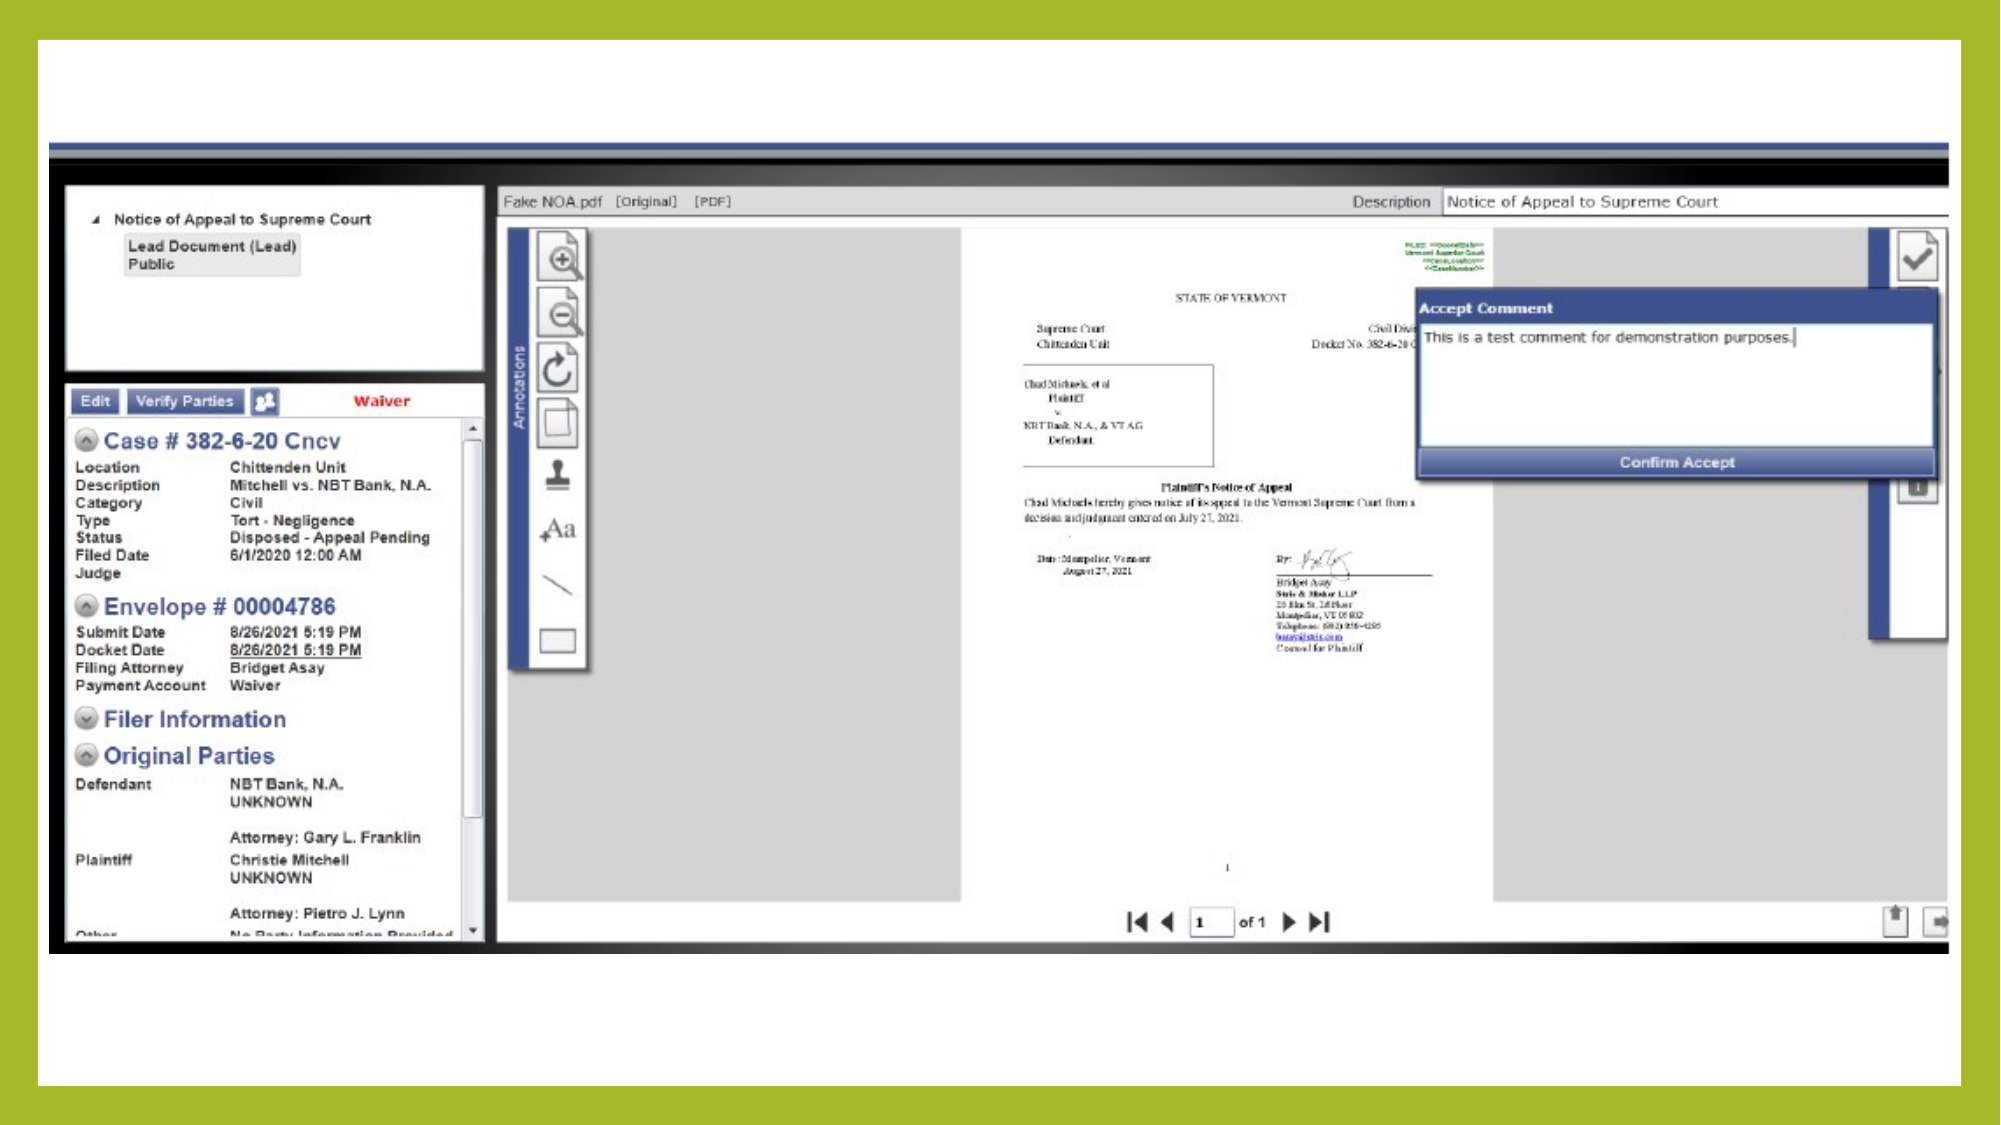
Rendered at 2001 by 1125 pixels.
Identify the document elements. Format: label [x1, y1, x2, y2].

picture [48, 137, 1952, 954]
